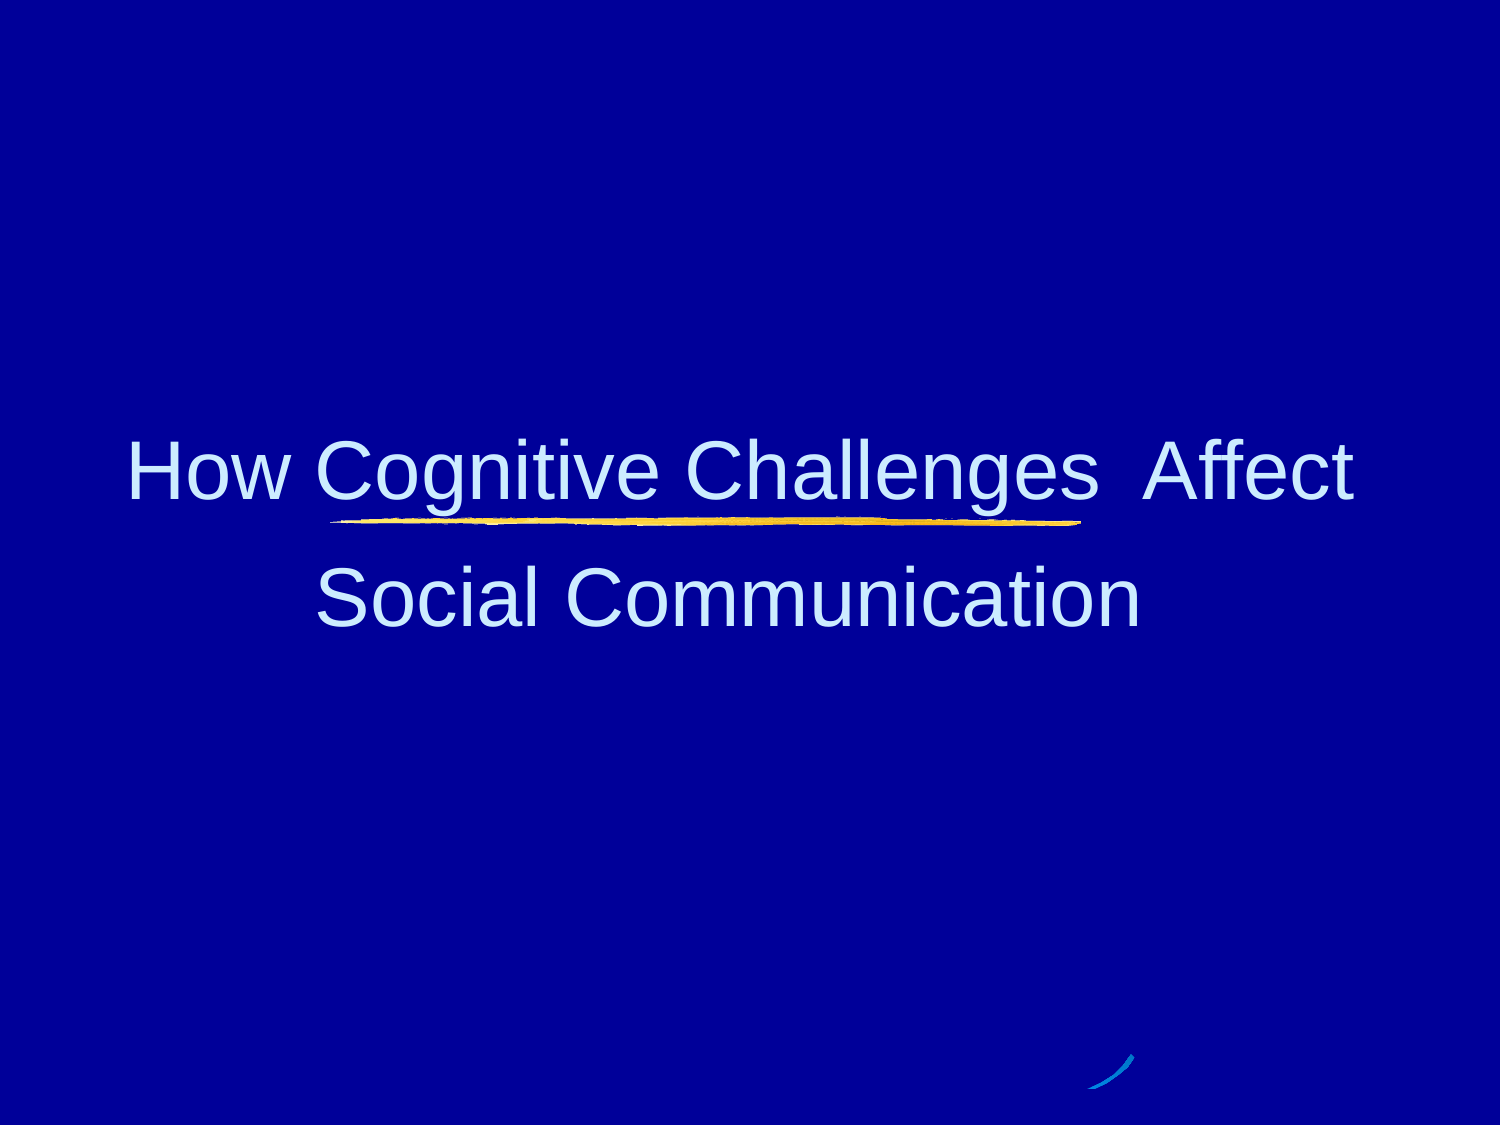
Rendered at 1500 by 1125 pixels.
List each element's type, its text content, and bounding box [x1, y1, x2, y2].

picture [330, 514, 1081, 528]
text_box How Cognitive Challenges Affect Social Communication [62, 296, 1419, 764]
